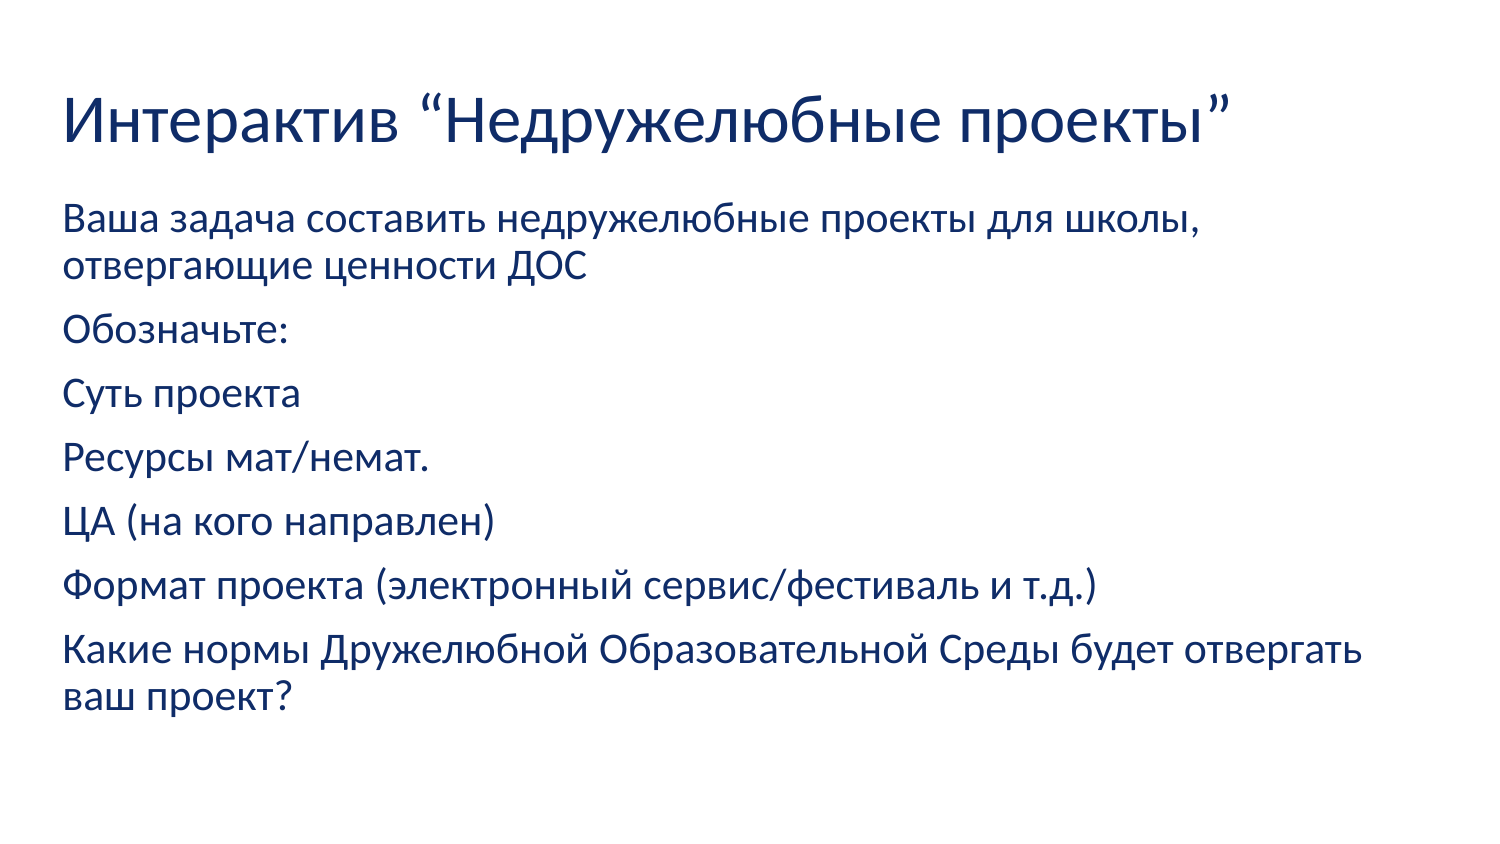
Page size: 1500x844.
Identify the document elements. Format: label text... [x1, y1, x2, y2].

list Ваша задача составить недружелюбные проекты для школы, отвергающие ценности ДОС Обозначьте: Суть проекта Ресурсы мат/немат. ЦА (на кого направлен) Формат проекта (электронный сервис/фестиваль и т.д.) Какие нормы Дружелюбной Образовательной Среды будет отвергать ваш проект? [51, 189, 1449, 750]
title Интерактив “Недружелюбные проекты” [51, 72, 1449, 167]
